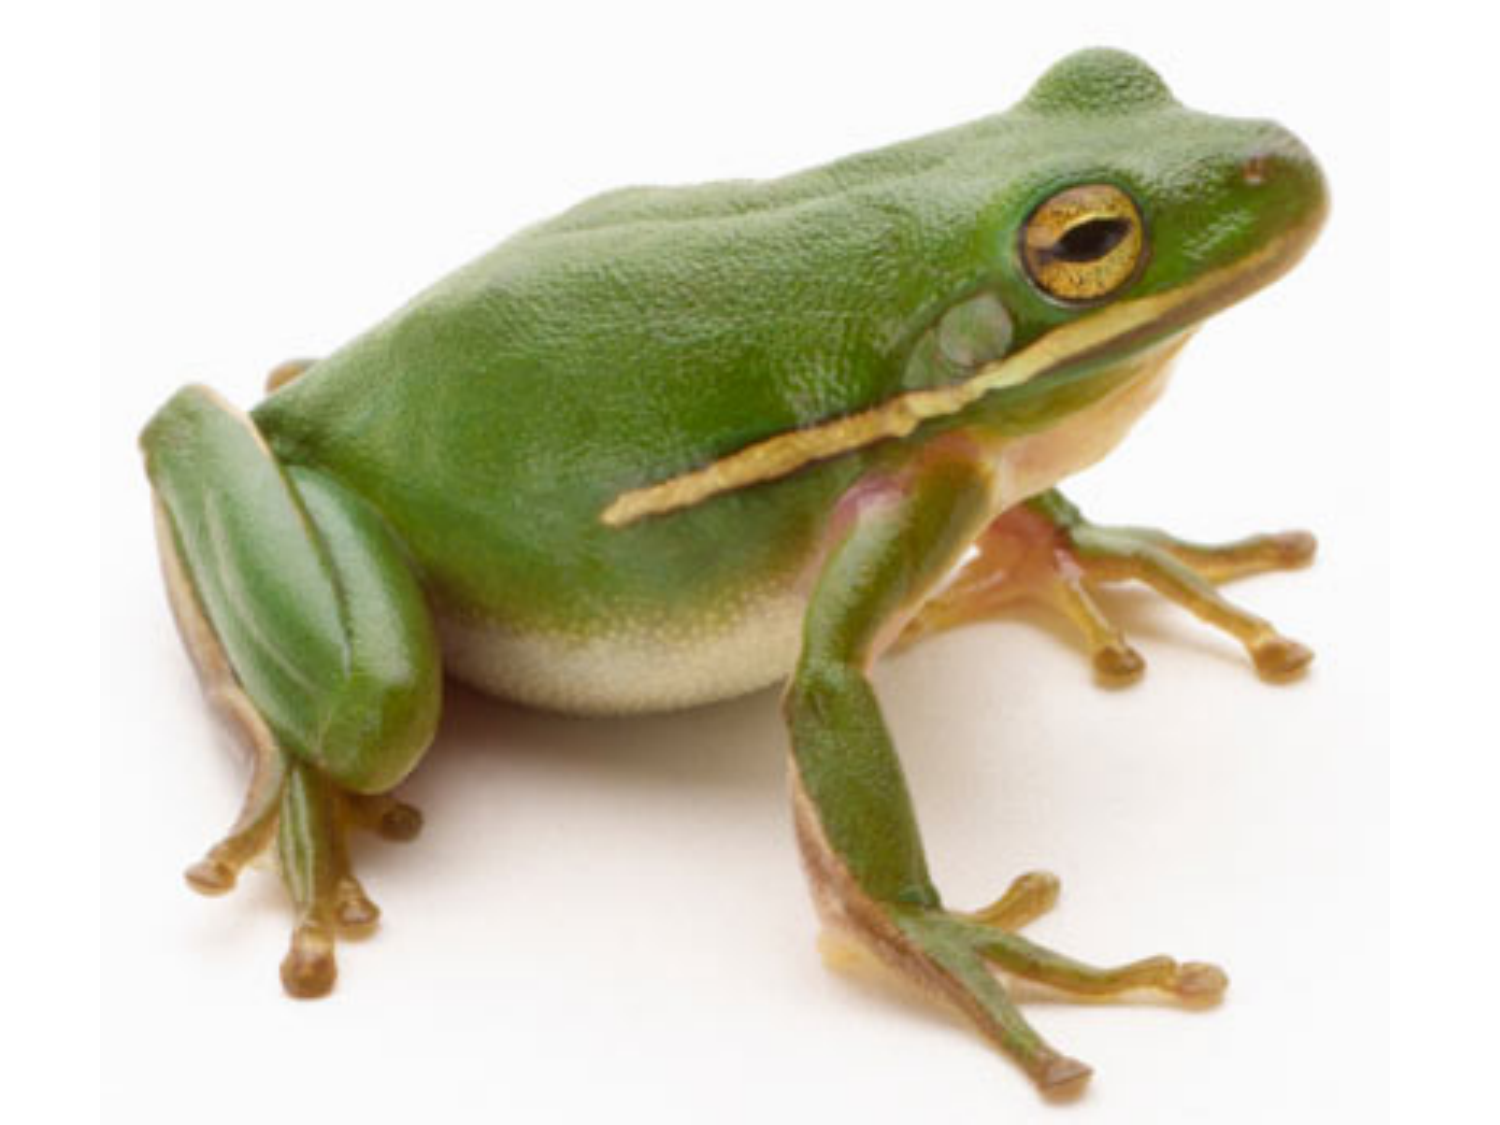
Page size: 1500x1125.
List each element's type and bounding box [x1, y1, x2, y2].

picture [100, 0, 1390, 1125]
